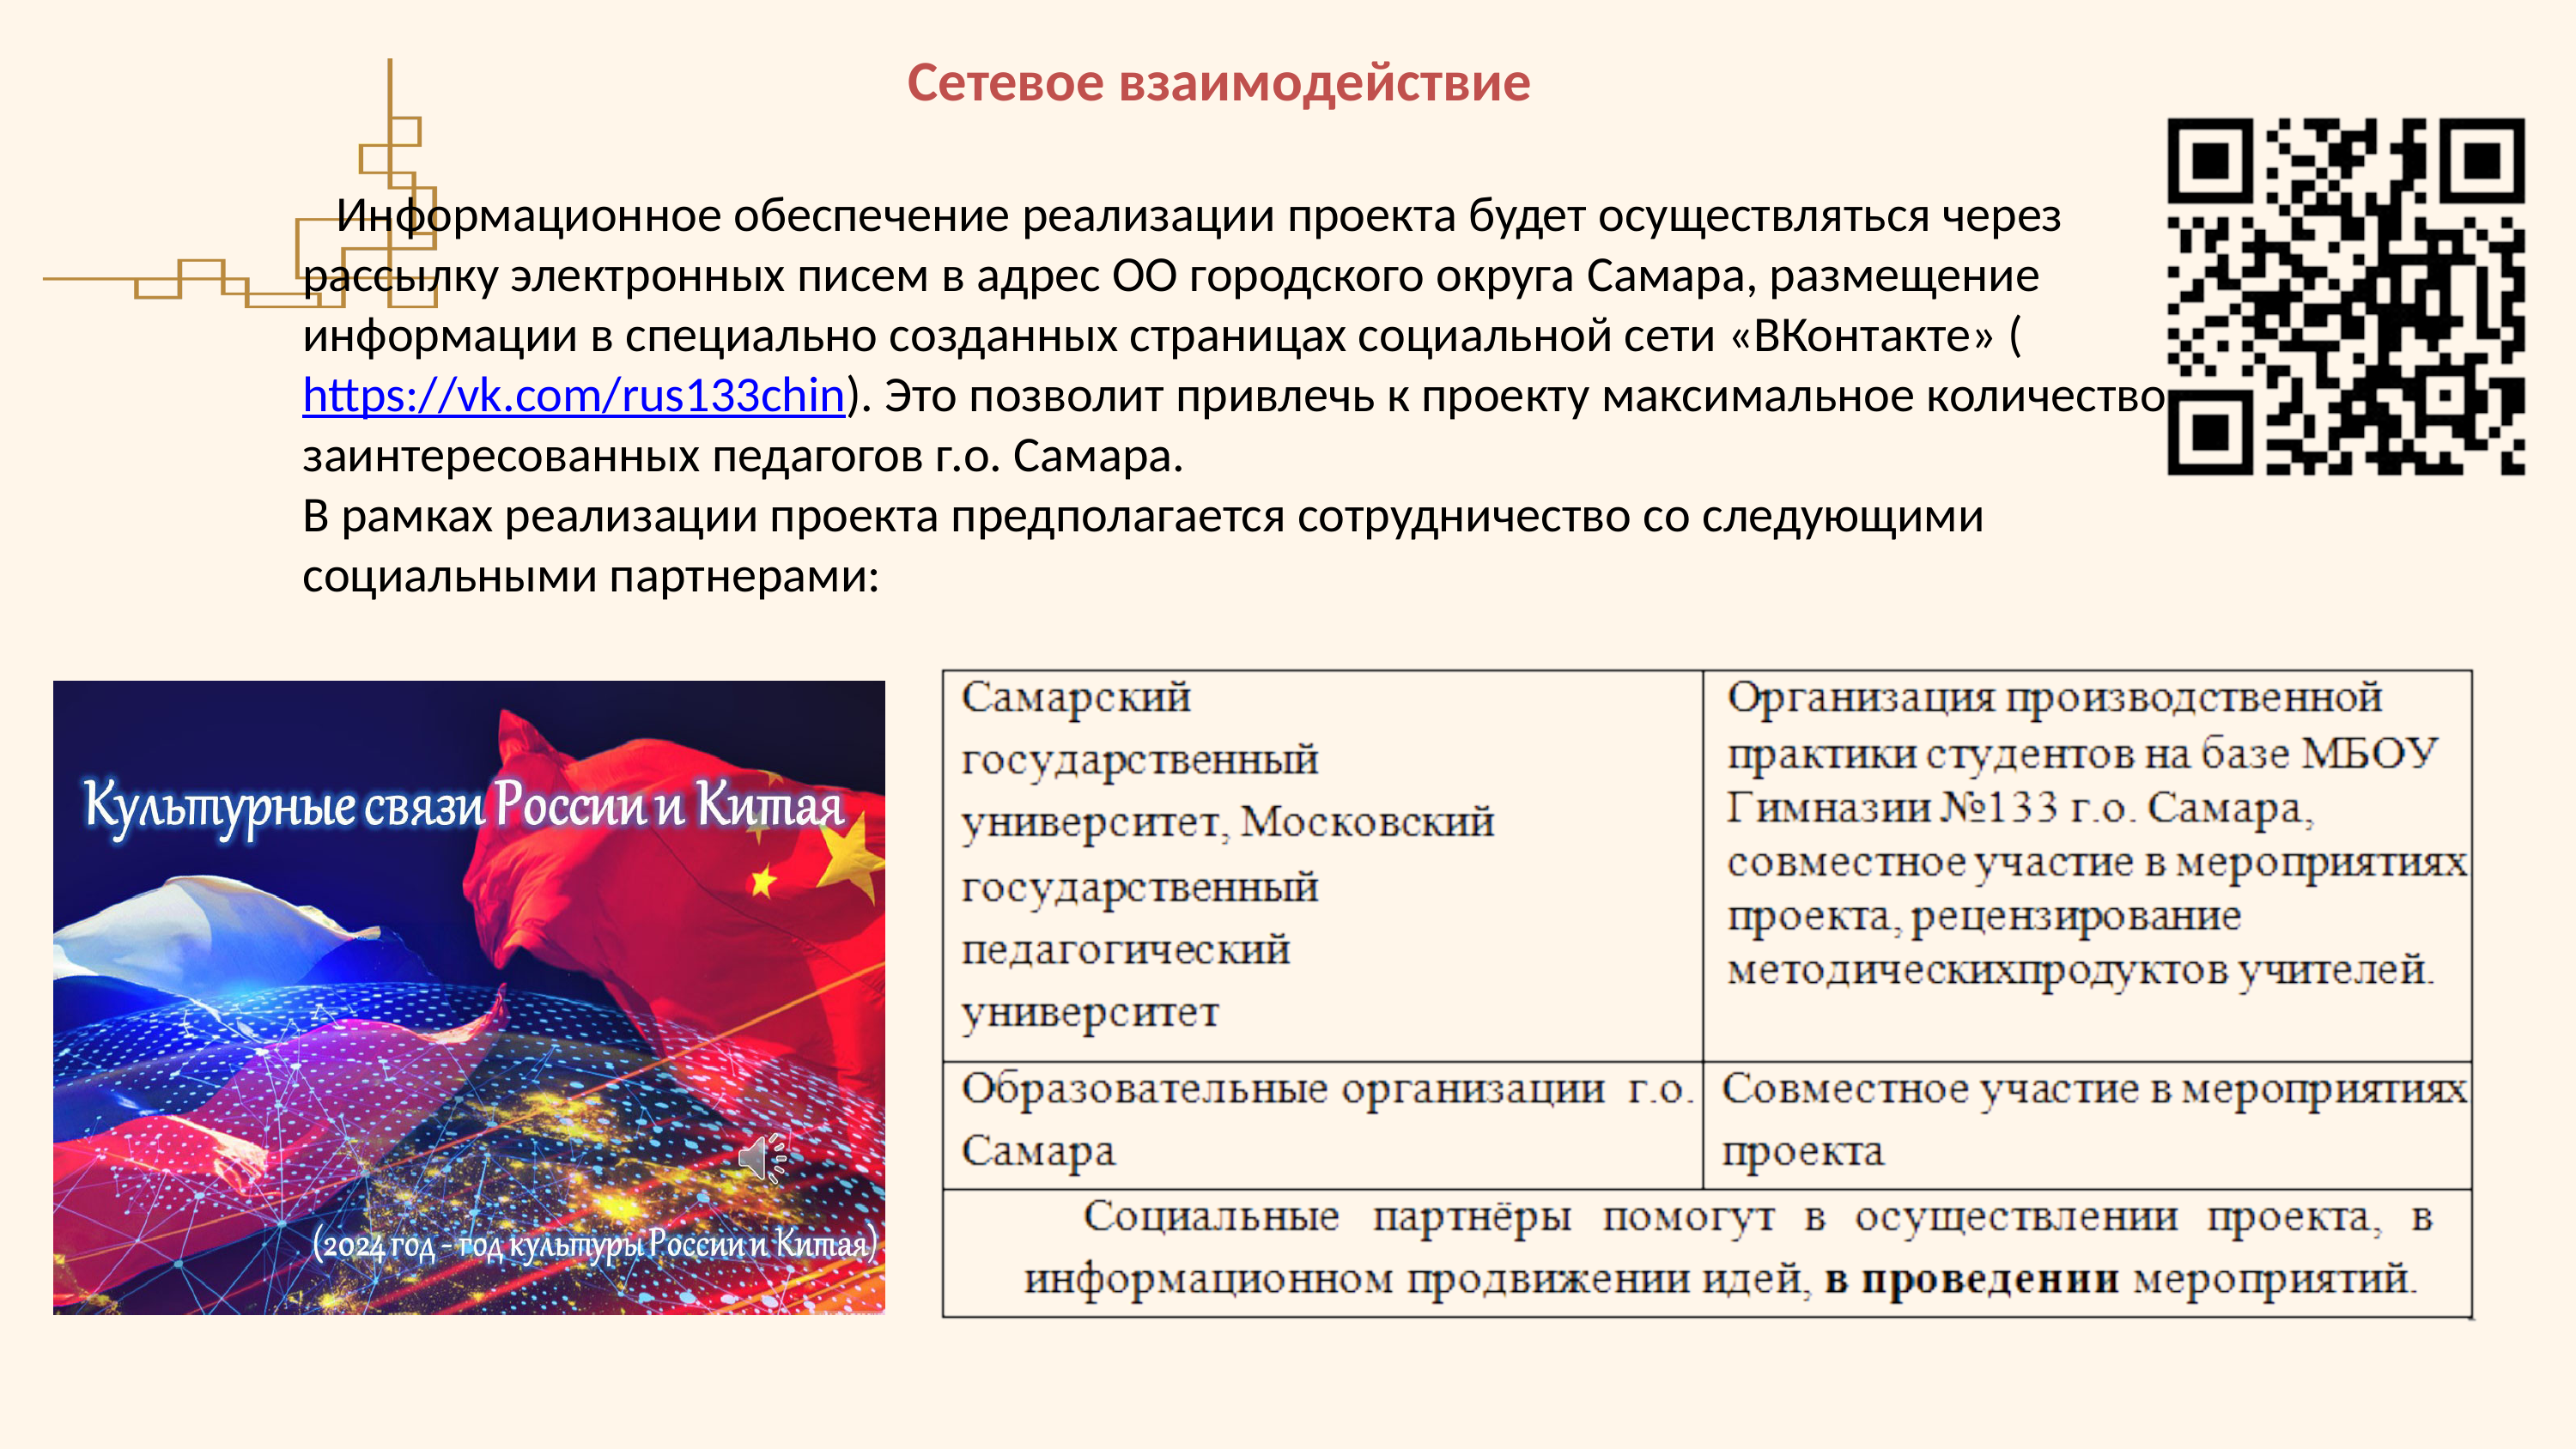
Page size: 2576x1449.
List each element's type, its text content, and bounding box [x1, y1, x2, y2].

text_box Сетевое взаимодействие Информационное обеспечение реализации проекта будет осуществляться через рассылку электронных писем в адрес ОО городского округа Самара, размещение информации в специально созданных страницах социальной сети «ВКонтакте» (https://vk.com/rus133chin). Это позволит привлечь к проекту максимальное количество заинтересованных педагогов г.о. Самара. В рамках реализации проекта предполагается сотрудничество со следующими социальными партнерами: [289, 37, 2233, 647]
picture [2119, 69, 2576, 526]
text_box [42, 58, 289, 308]
picture [53, 627, 2523, 1366]
